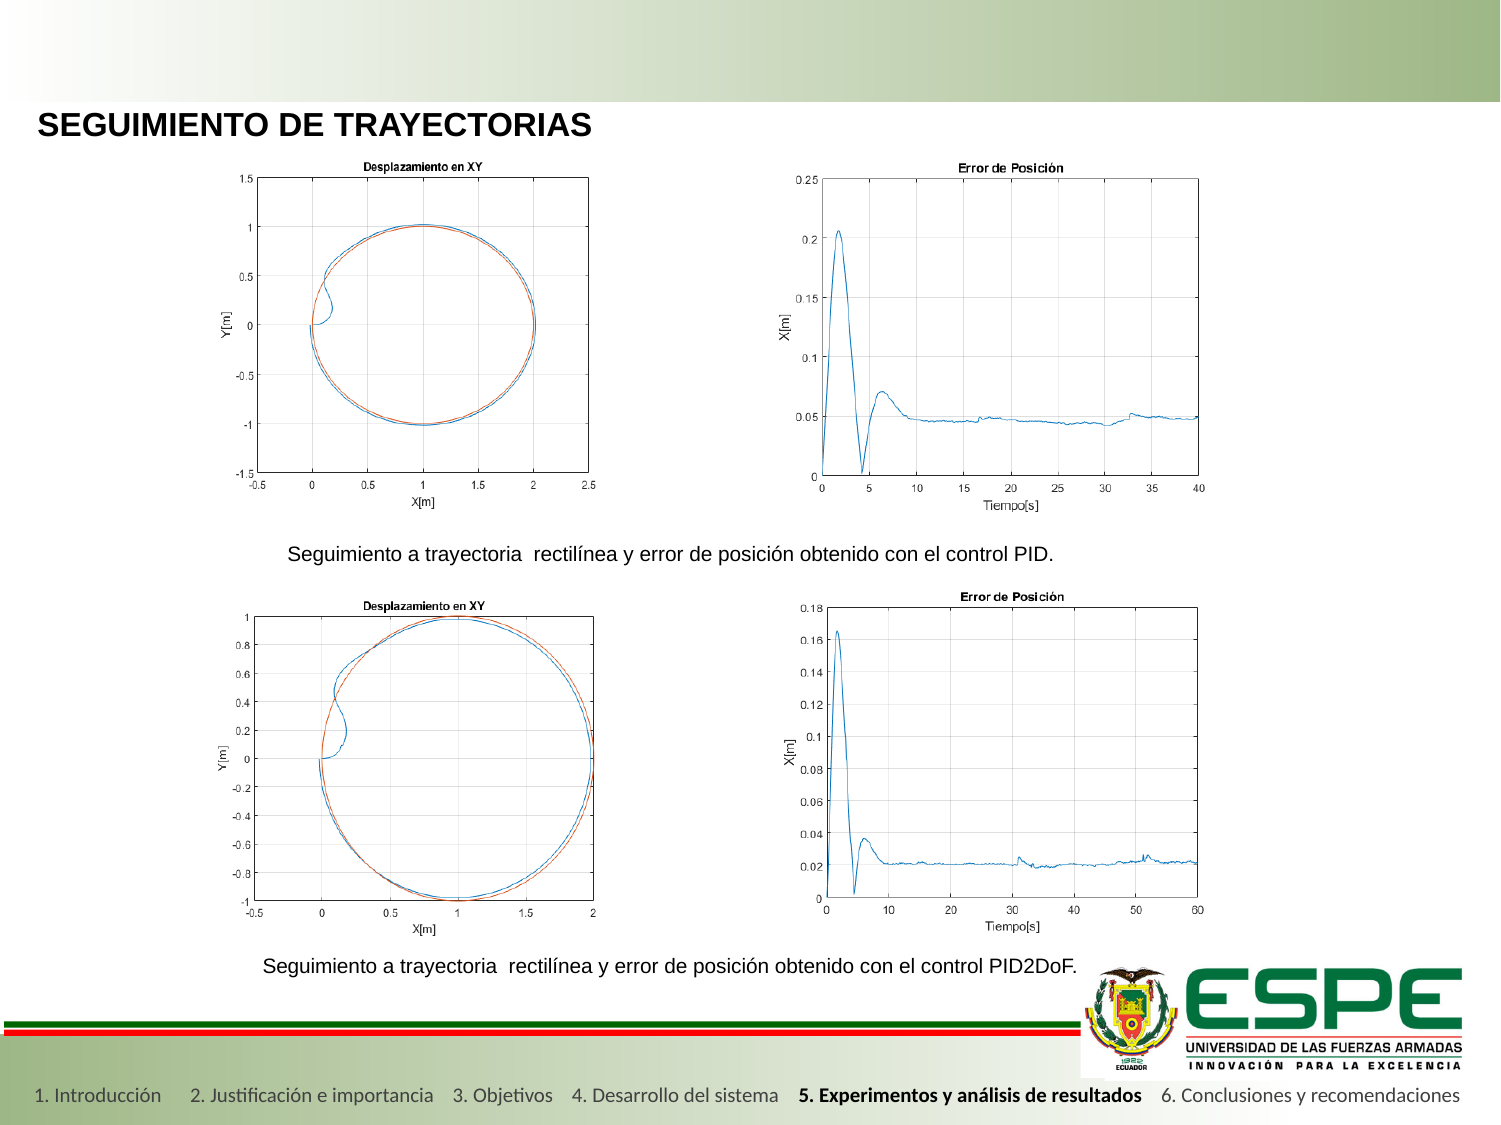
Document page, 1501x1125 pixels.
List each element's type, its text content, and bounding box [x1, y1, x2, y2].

text_box Seguimiento a trayectoria rectilínea y error de posición obtenido con el control PID2DoF. [247, 945, 1203, 985]
picture [777, 145, 1228, 517]
picture [210, 590, 612, 942]
picture [210, 151, 612, 517]
text_box SEGUIMIENTO DE TRAYECTORIAS [22, 95, 609, 151]
picture [1080, 956, 1483, 1079]
text_box Seguimiento a trayectoria rectilínea y error de posición obtenido con el control PID. [272, 533, 1228, 574]
text_box 1. Introducción 2. Justificación e importancia 3. Objetivos 4. Desarrollo del sistema 5. Experimentos y análisis de resultados 6. Conclusiones y recomendaciones [19, 1074, 1501, 1115]
picture [777, 583, 1228, 942]
